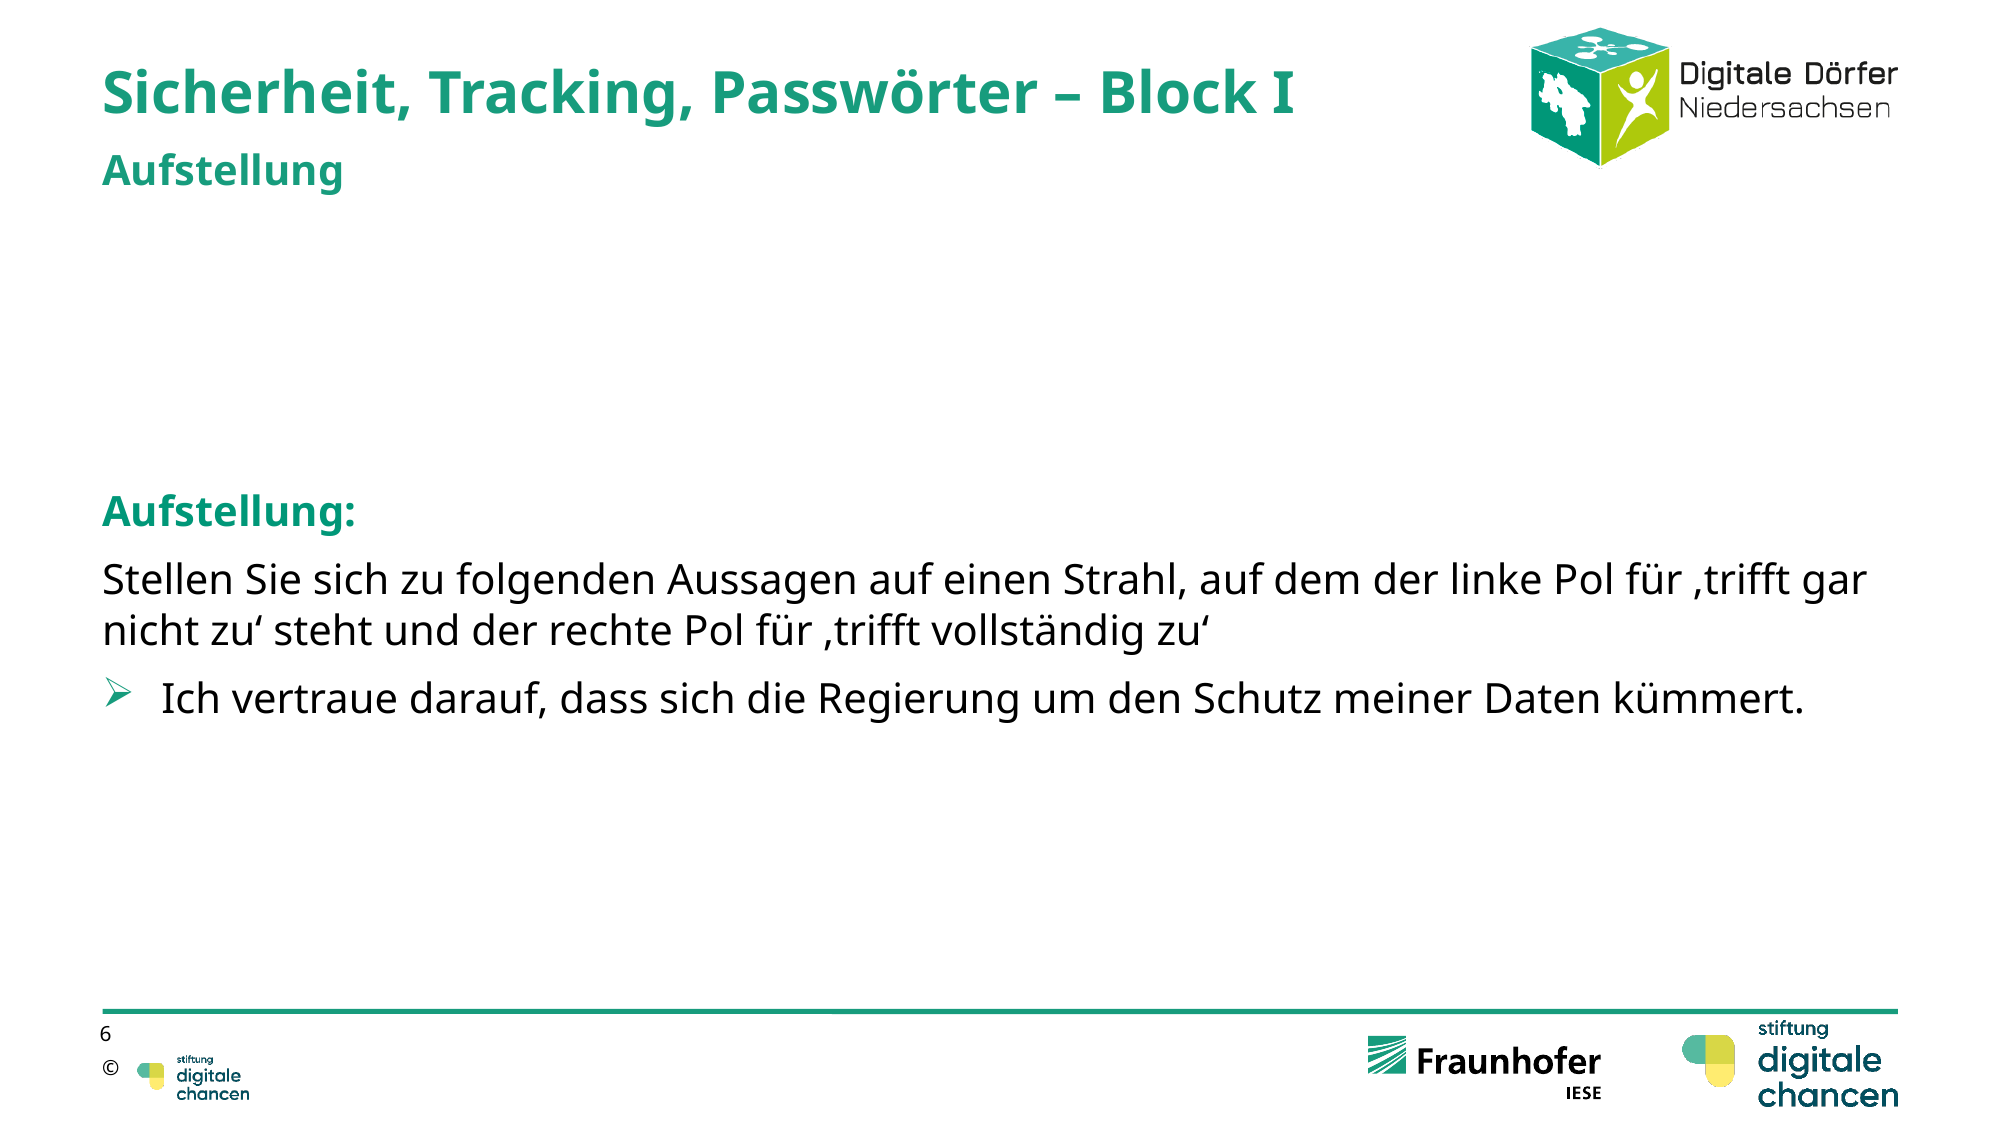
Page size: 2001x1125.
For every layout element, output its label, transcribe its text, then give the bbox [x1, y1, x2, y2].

picture [1529, 126, 1898, 143]
list Aufstellung: Stellen Sie sich zu folgenden Aussagen auf einen Strahl, auf dem der linke Pol für ‚trifft gar nicht zu‘ steht und der rechte Pol für ‚trifft vollständig zu‘ Ich vertraue darauf, dass sich die Regierung um den Schutz meiner Daten kümmert. [102, 218, 1898, 988]
picture [1682, 1020, 1898, 1107]
picture [1529, 26, 1898, 54]
subtitle Aufstellung [102, 143, 1898, 201]
title Sicherheit, Tracking, Passwörter – Block I [102, 54, 1898, 126]
picture [137, 1055, 249, 1100]
